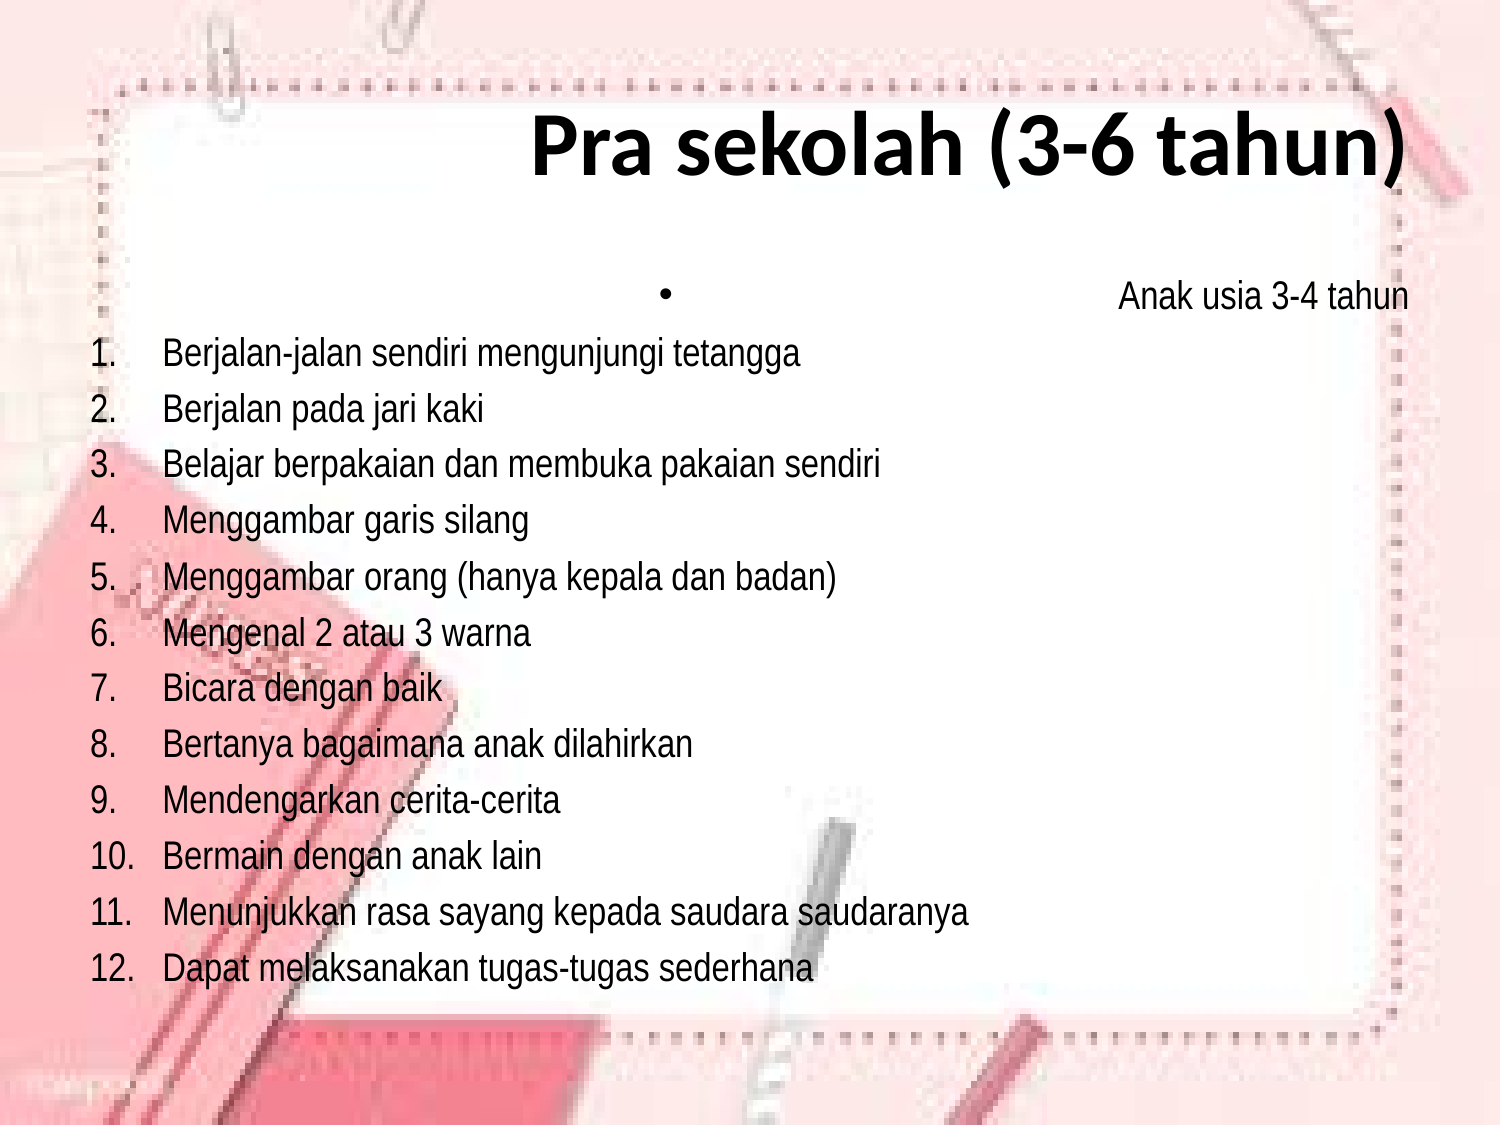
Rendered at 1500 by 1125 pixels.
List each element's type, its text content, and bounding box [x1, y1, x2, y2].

picture [0, 0, 1500, 1125]
title Pra sekolah (3-6 tahun) [75, 45, 1425, 233]
list Anak usia 3-4 tahun Berjalan-jalan sendiri mengunjungi tetangga Berjalan pada jari kaki Belajar berpakaian dan membuka pakaian sendiri Menggambar garis silang Menggambar orang (hanya kepala dan badan) Mengenal 2 atau 3 warna Bicara dengan baik Bertanya bagaimana anak dilahirkan Mendengarkan cerita-cerita Bermain dengan anak lain Menunjukkan rasa sayang kepada saudara saudaranya Dapat melaksanakan tugas-tugas sederhana [75, 262, 1425, 1005]
